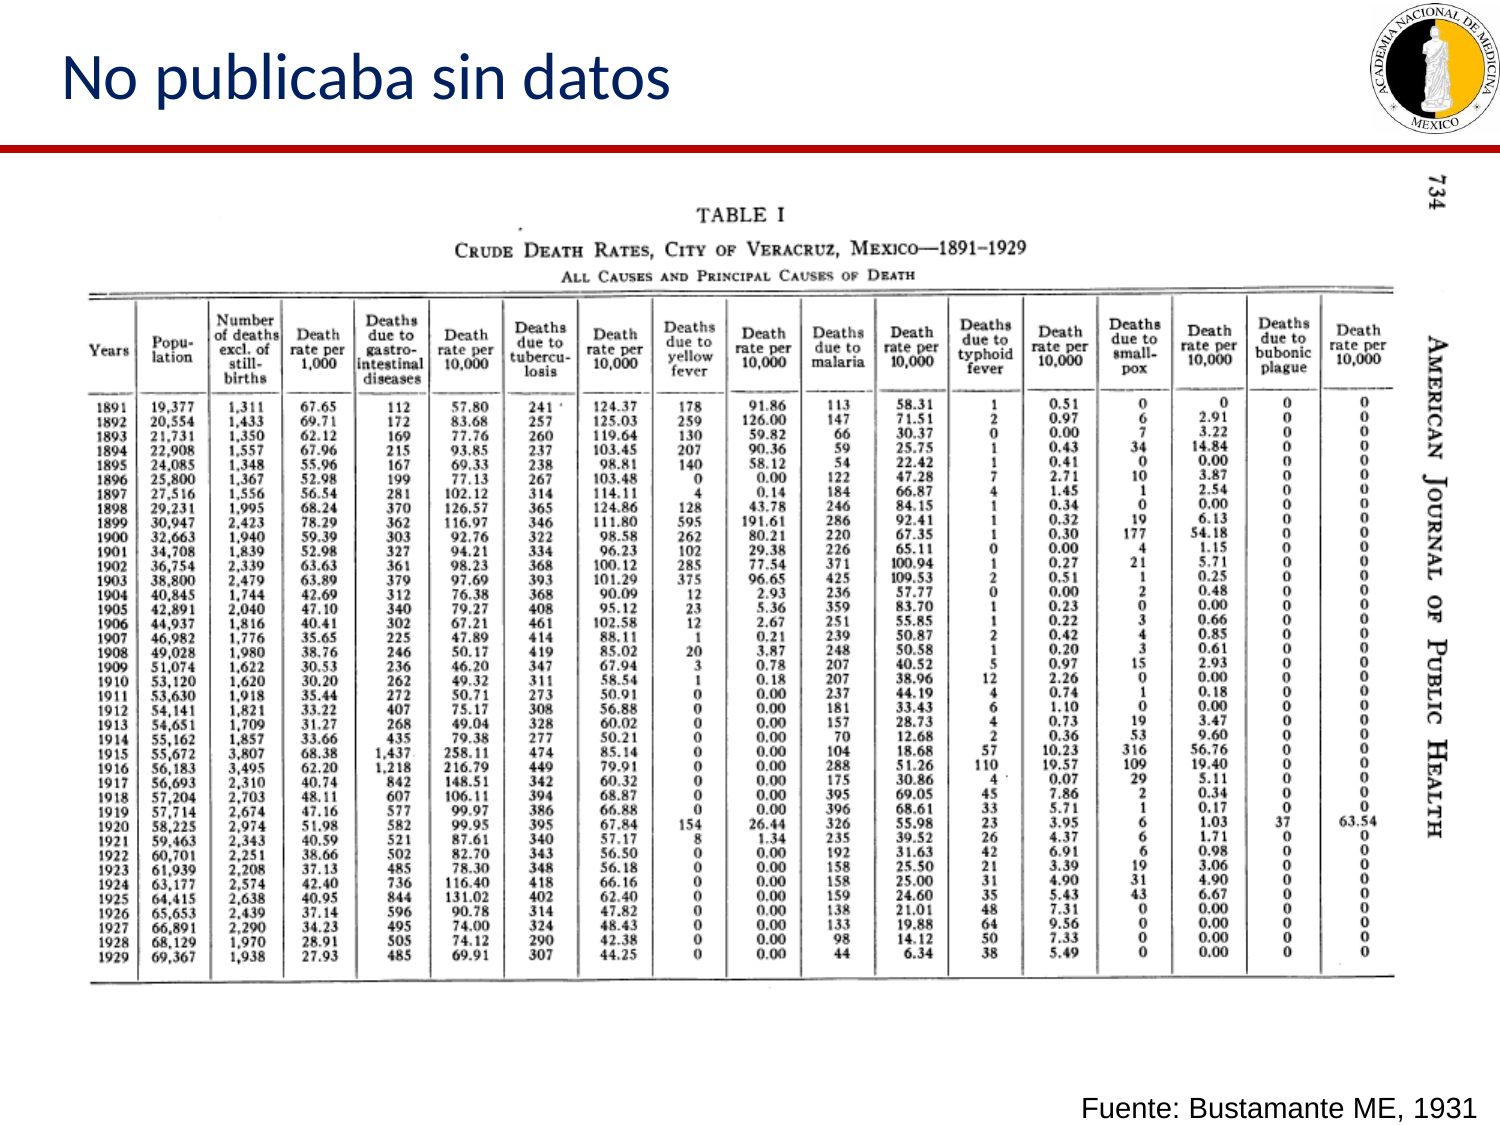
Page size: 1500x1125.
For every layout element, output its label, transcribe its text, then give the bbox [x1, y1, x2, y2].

picture [45, 164, 1476, 1001]
picture [1370, 3, 1500, 134]
text_box Fuente: Bustamante ME, 1931 [1066, 1082, 1494, 1125]
title No publicaba sin datos [45, 2, 1247, 145]
